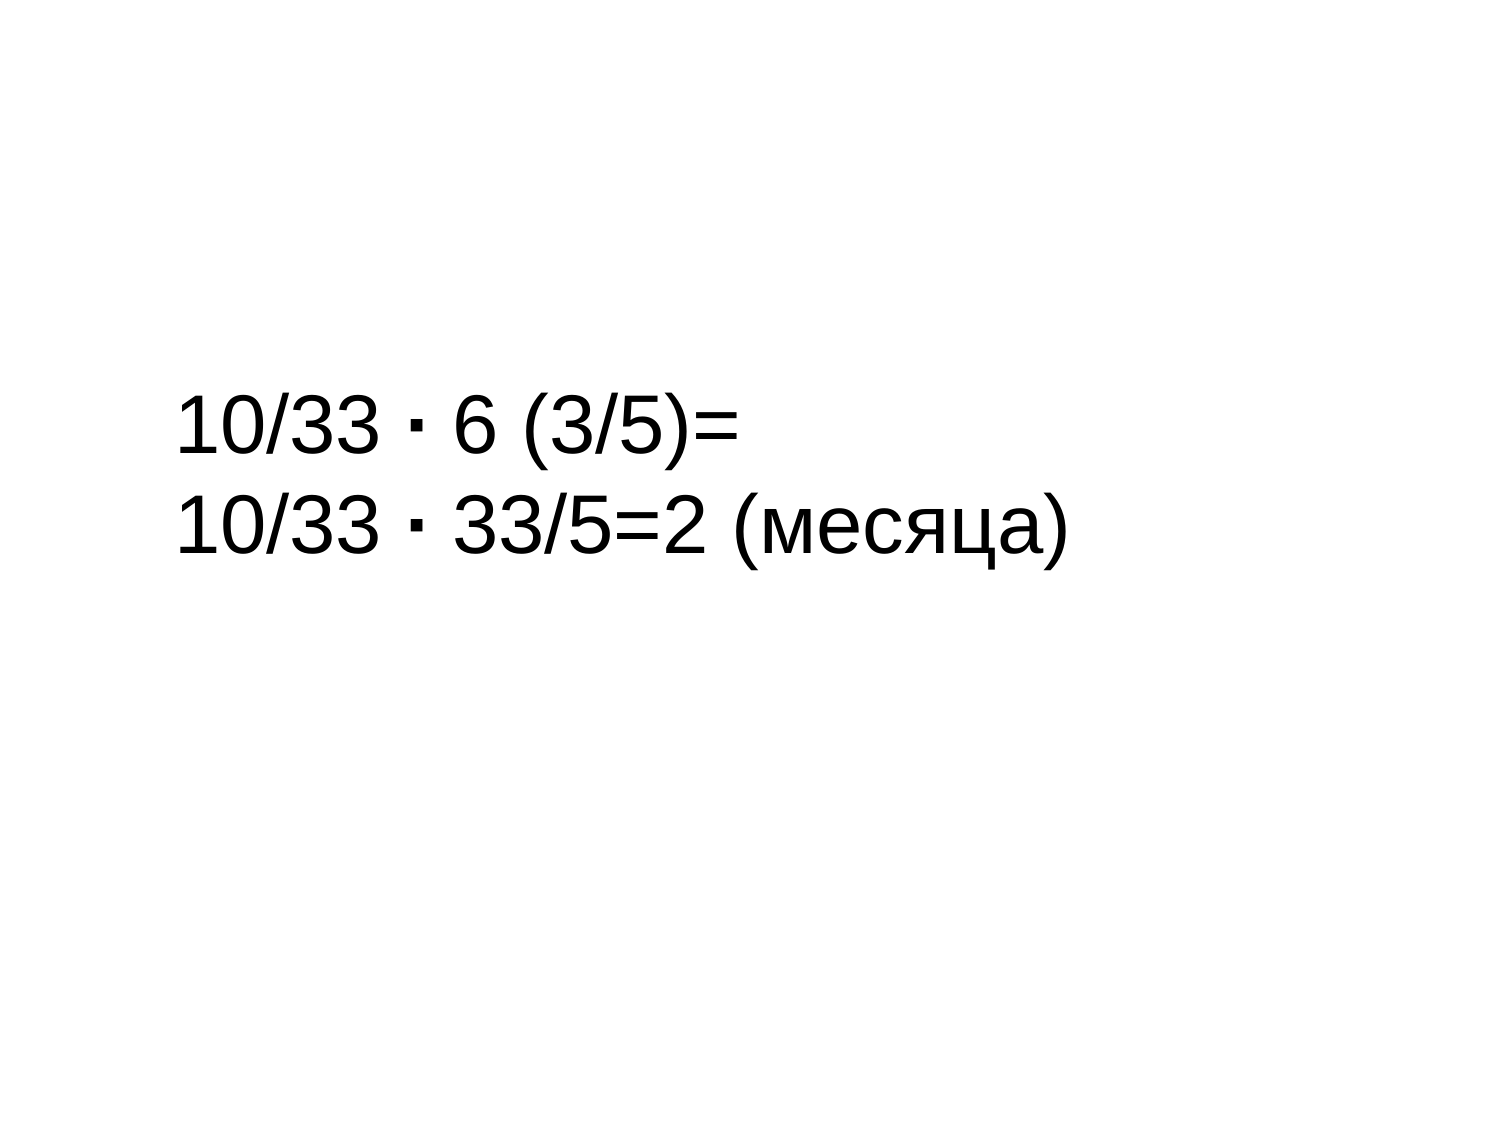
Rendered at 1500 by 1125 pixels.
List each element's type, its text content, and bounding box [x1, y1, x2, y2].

text_box 10/33 ∙ 6 (3/5)= 10/33 ∙ 33/5=2 (месяца) [159, 362, 1306, 578]
